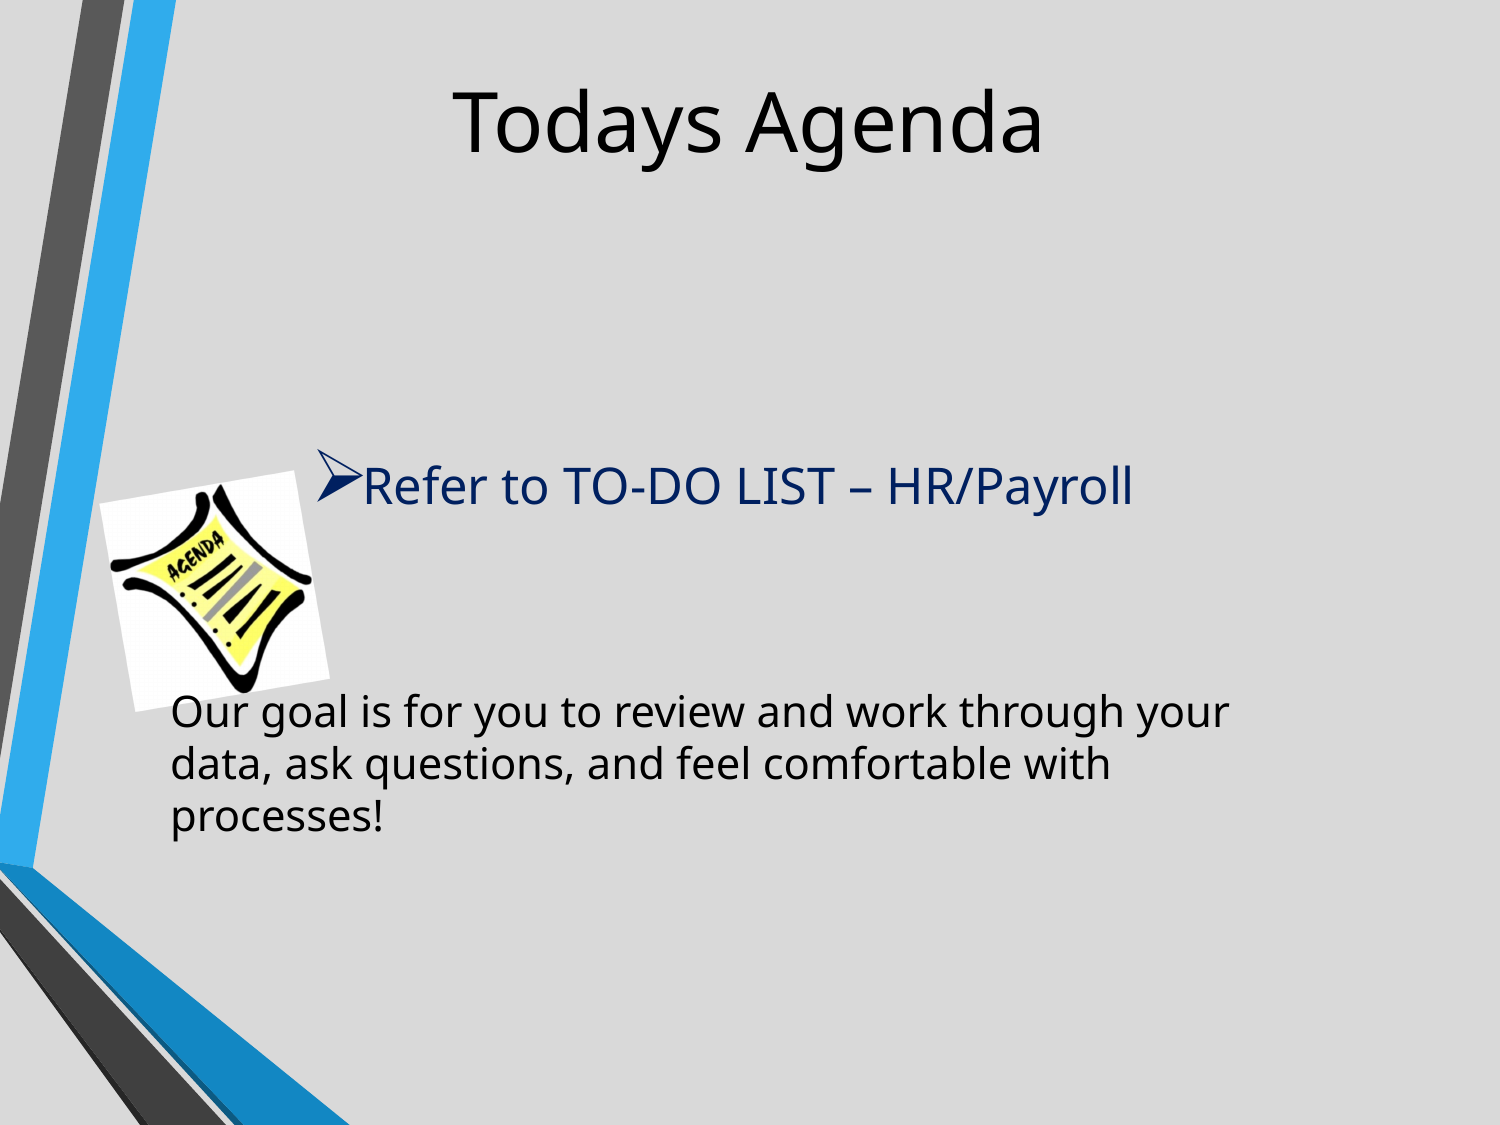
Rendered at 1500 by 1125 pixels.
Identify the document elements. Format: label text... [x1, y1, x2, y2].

list Refer to TO-DO LIST – HR/Payroll Our goal is for you to review and work through your data, ask questions, and feel comfortable with processes! [155, 332, 1343, 850]
title Todays Agenda [0, 0, 1500, 238]
picture [100, 485, 314, 711]
